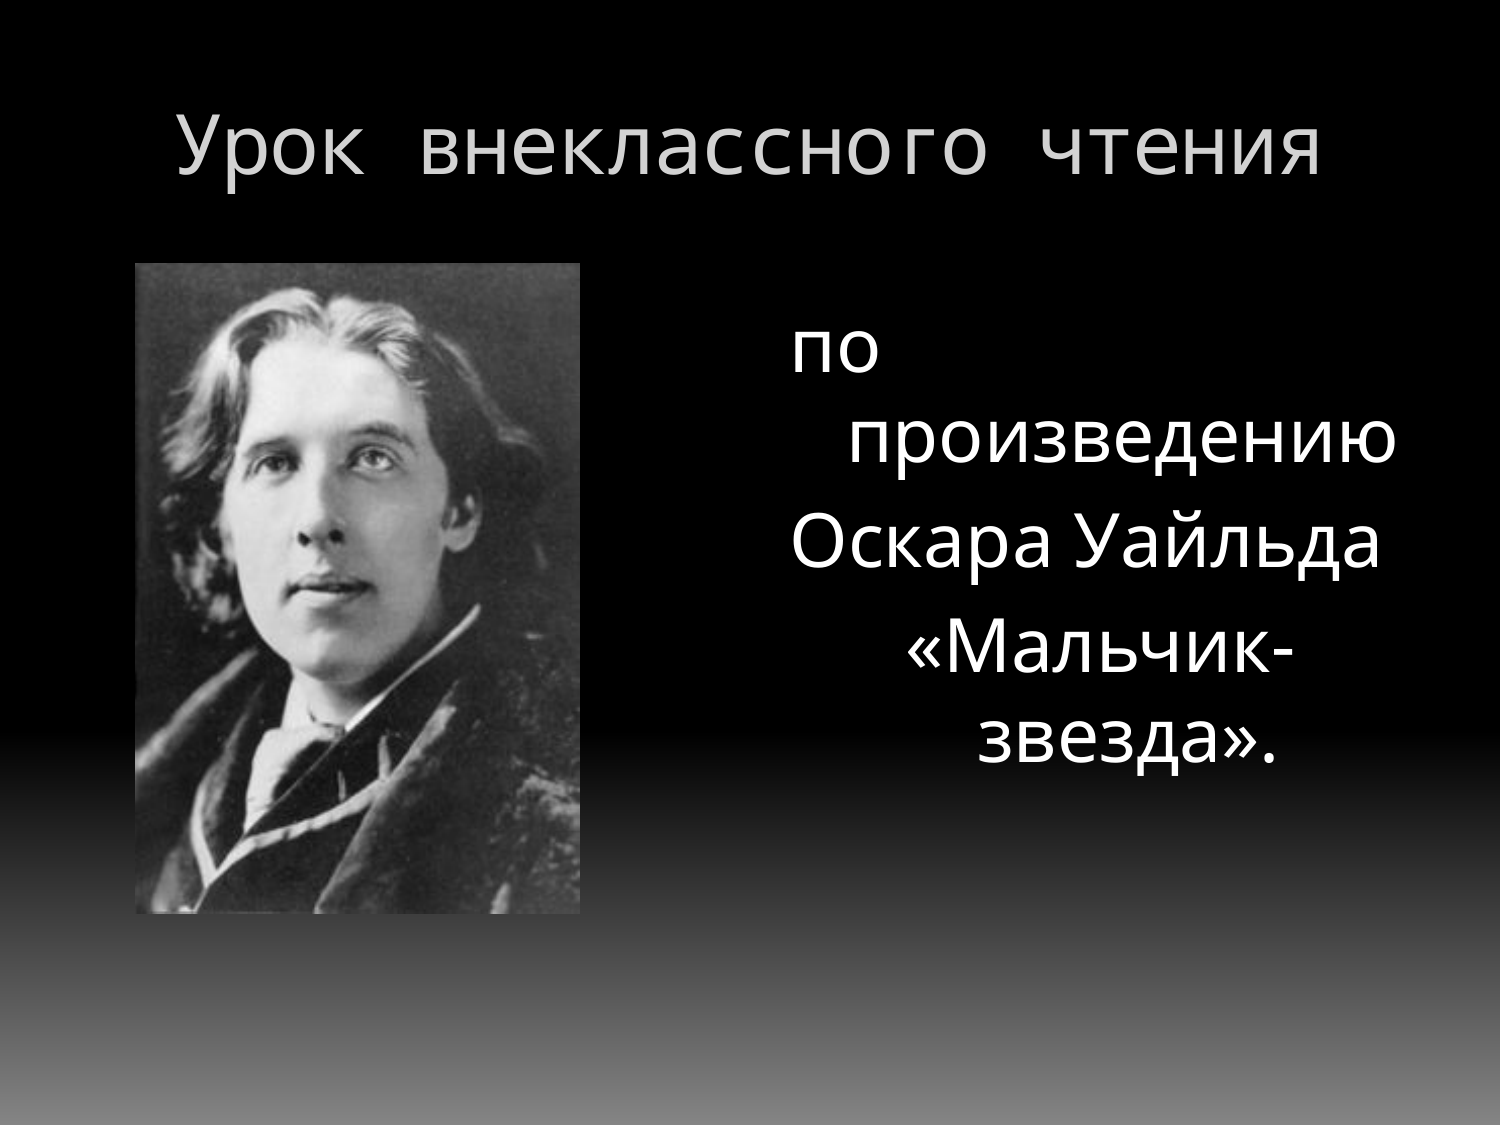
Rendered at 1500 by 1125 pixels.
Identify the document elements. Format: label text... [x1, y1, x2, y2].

list по произведению Оскара Уайльда «Мальчик-звезда». [763, 290, 1427, 1033]
title Урок внеклассного чтения [75, 83, 1425, 234]
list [135, 263, 580, 914]
